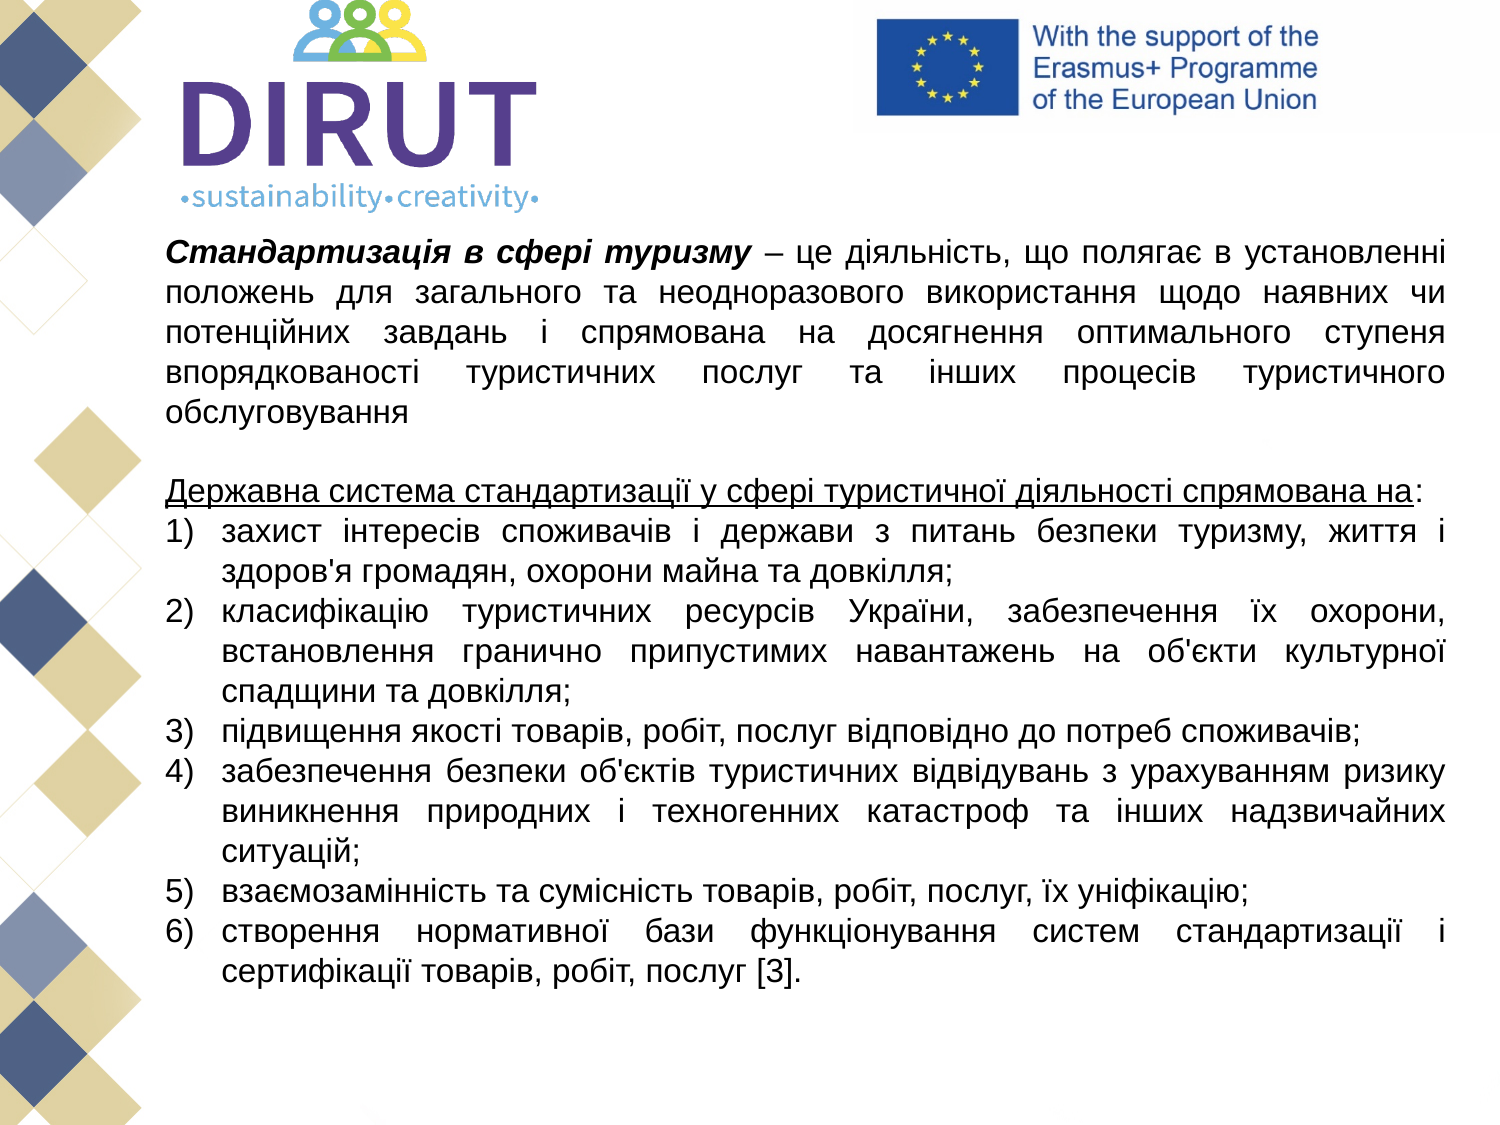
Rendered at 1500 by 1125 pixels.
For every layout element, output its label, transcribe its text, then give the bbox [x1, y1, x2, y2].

picture [0, 0, 1500, 1125]
text_box Стандартизація в сфері туризму – це діяльність, що полягає в установленні положень для загального та неодноразового використання щодо наявних чи потенційних завдань і спрямована на досягнення оптимального ступеня впорядкованості туристичних послуг та інших процесів туристичного обслуговування Державна система стандартизації у сфері туристичної діяльності спрямована на: захист інтересів споживачів і держави з питань безпеки туризму, життя і здоров'я громадян, охорони майна та довкілля; класифікацію туристичних ресурсів України, забезпечення їх охорони, встановлення гранично припустимих навантажень на об'єкти культурної спадщини та довкілля; підвищення якості товарів, робіт, послуг відповідно до потреб споживачів; забезпечення безпеки об'єктів туристичних відвідувань з урахуванням ризику виникнення природних і техногенних катастроф та інших надзвичайних ситуацій; взаємозамінність та сумісність товарів, робіт, послуг, їх уніфікацію; створення нормативної бази функціонування систем стандартизації і сертифікації товарів, робіт, послуг [3]. [150, 182, 1463, 997]
